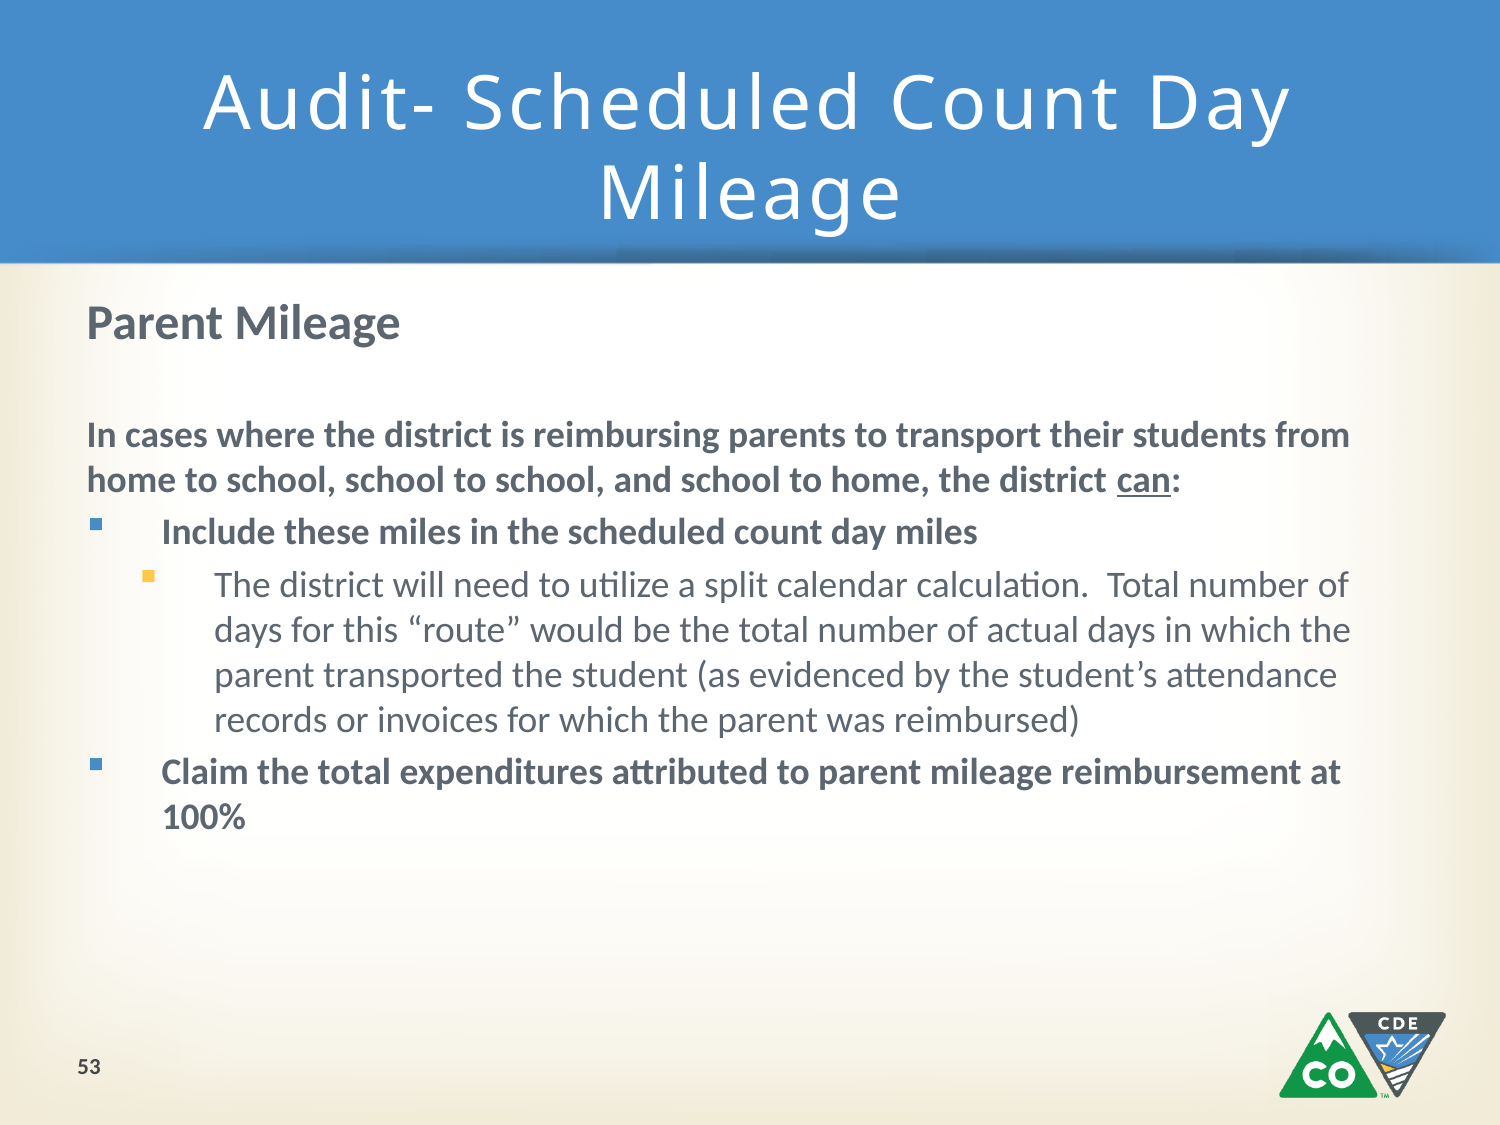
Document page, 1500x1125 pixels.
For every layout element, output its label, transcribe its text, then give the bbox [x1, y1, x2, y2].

picture [0, 0, 1500, 1125]
footer 53 [62, 1042, 613, 1088]
title Audit- Scheduled Count Day Mileage [62, 58, 1438, 232]
list Parent Mileage In cases where the district is reimbursing parents to transport their students from home to school, school to school, and school to home, the district can: Include these miles in the scheduled count day miles The district will need to utilize a split calendar calculation. Total number of days for this “route” would be the total number of actual days in which the parent transported the student (as evidenced by the student’s attendance records or invoices for which the parent was reimbursed) Claim the total expenditures attributed to parent mileage reimbursement at 100% [64, 281, 1438, 1005]
